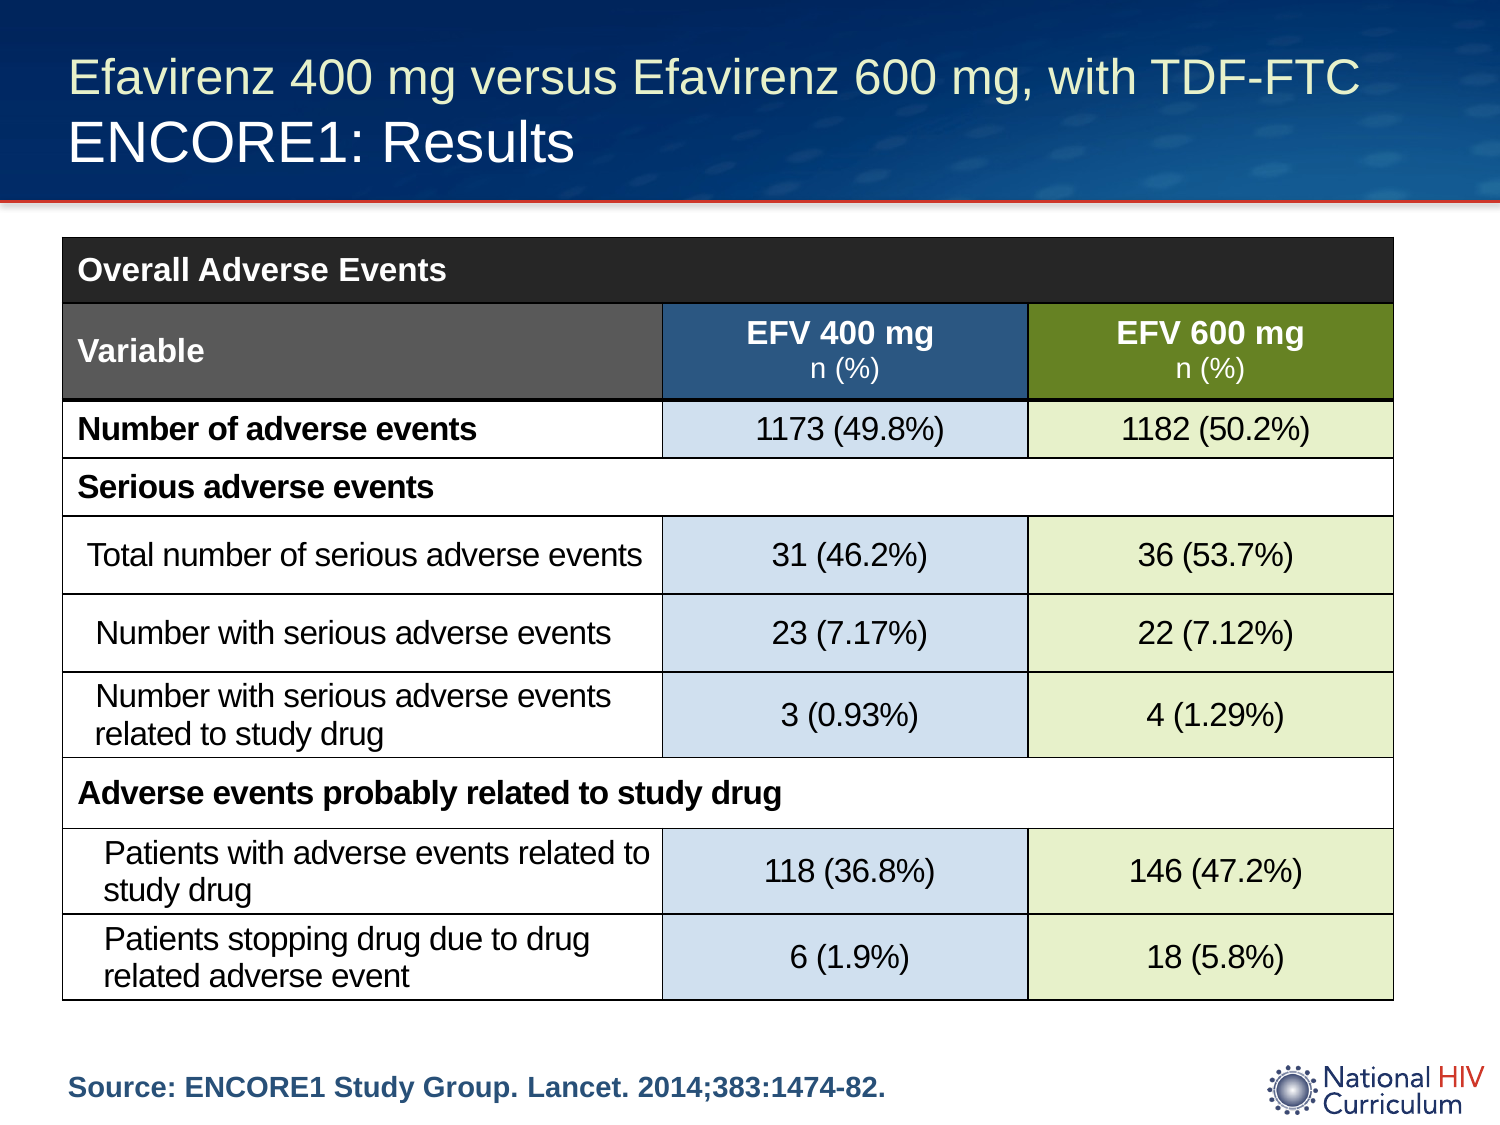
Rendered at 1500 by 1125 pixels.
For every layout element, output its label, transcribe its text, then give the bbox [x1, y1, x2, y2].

table_cell Number with serious adverse events [63, 595, 662, 671]
table_cell Total number of serious adverse events [63, 517, 662, 593]
table_cell Variable [63, 304, 662, 398]
table_cell EFV 600 mg n (%) [1029, 304, 1393, 398]
table_cell 1182 (50.2%) [1029, 402, 1393, 457]
table_cell Number with serious adverse events related to study drug [63, 673, 662, 757]
table_cell 23 (7.17%) [663, 595, 1027, 671]
table_cell Adverse events probably related to study drug [63, 758, 1393, 828]
table_cell 18 (5.8%) [1029, 915, 1393, 999]
table_cell 3 (0.93%) [663, 673, 1027, 757]
table_cell 1173 (49.8%) [663, 402, 1027, 457]
table_cell 22 (7.12%) [1029, 595, 1393, 671]
table_cell 4 (1.29%) [1029, 673, 1393, 757]
table_cell Number of adverse events [63, 402, 662, 457]
picture [0, 0, 1500, 200]
picture [1267, 1065, 1318, 1115]
table_header Overall Adverse Events [63, 238, 1393, 302]
table_cell 118 (36.8%) [663, 829, 1027, 913]
table_cell Patients stopping drug due to drug related adverse event [63, 915, 662, 999]
table_cell Serious adverse events [63, 459, 1393, 515]
table_cell 31 (46.2%) [663, 517, 1027, 593]
table_cell 6 (1.9%) [663, 915, 1027, 999]
table_cell 146 (47.2%) [1029, 829, 1393, 913]
table_cell EFV 400 mg n (%) [663, 304, 1027, 398]
list Source: ENCORE1 Study Group. Lancet. 2014;383:1474-82. [53, 1059, 1261, 1113]
table_cell Patients with adverse events related to study drug [63, 829, 662, 913]
title Efavirenz 400 mg versus Efavirenz 600 mg, with TDF-FTC ENCORE1: Results [53, 19, 1447, 199]
table_cell 36 (53.7%) [1029, 517, 1393, 593]
